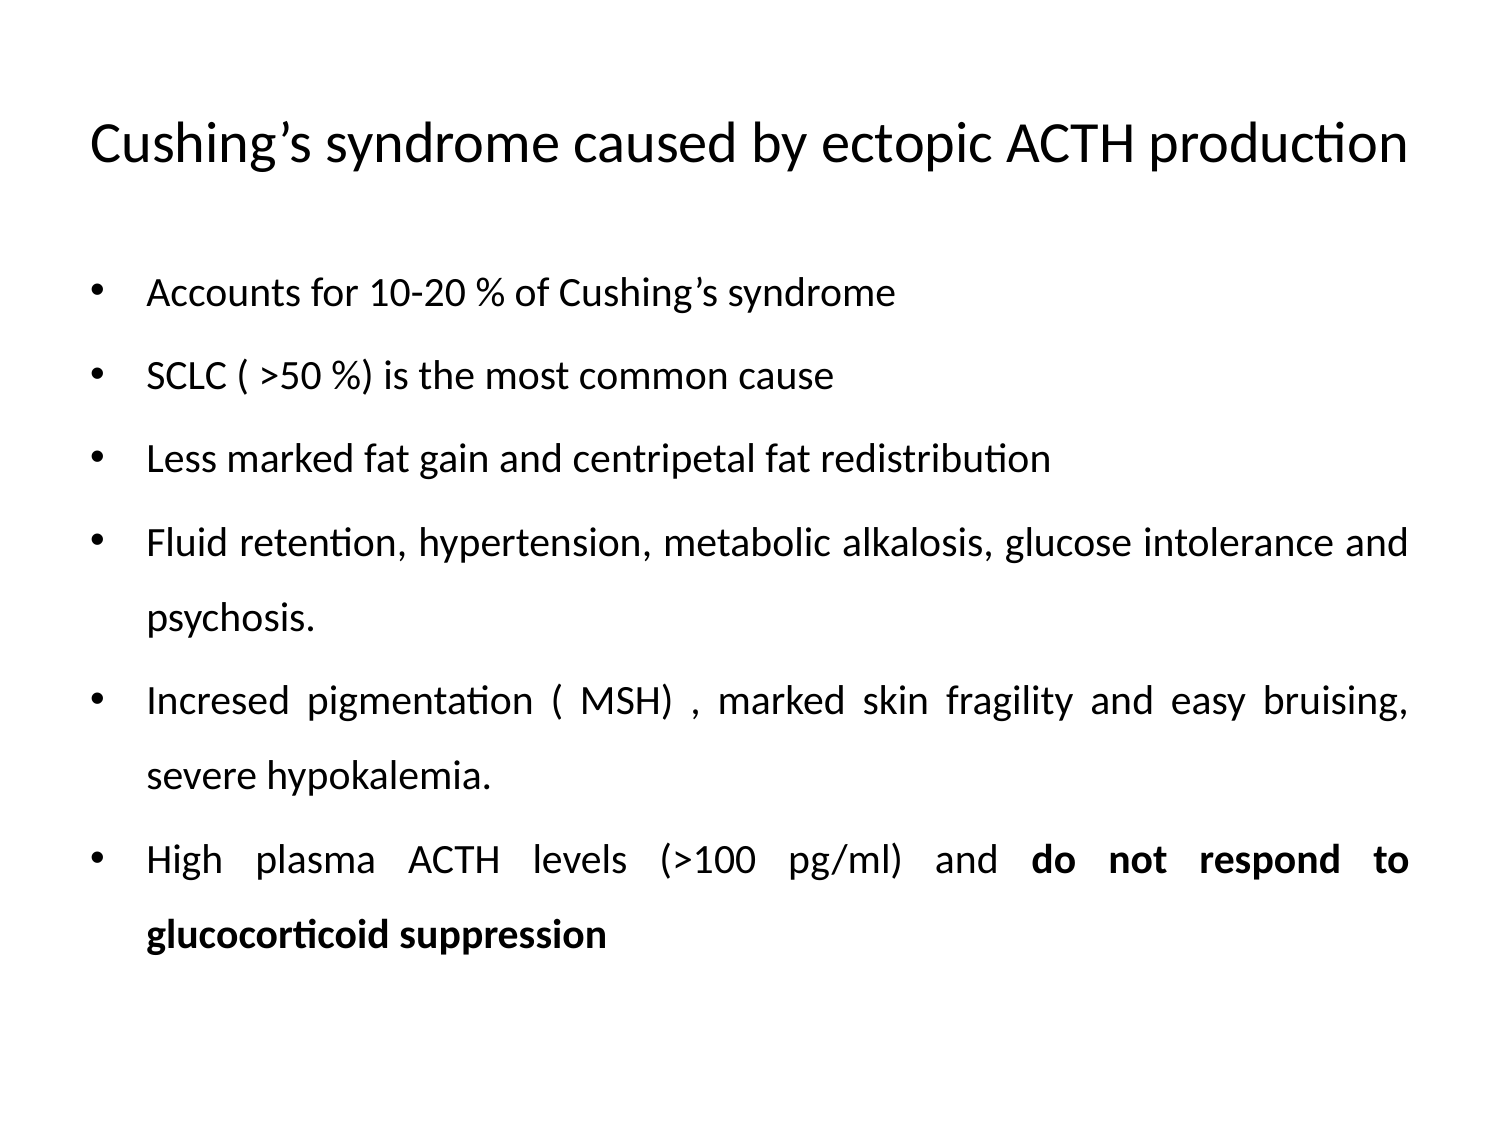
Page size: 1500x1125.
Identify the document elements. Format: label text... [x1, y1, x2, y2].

list Accounts for 10-20 % of Cushing’s syndrome SCLC ( >50 %) is the most common cause Less marked fat gain and centripetal fat redistribution Fluid retention, hypertension, metabolic alkalosis, glucose intolerance and psychosis. Incresed pigmentation ( MSH) , marked skin fragility and easy bruising, severe hypokalemia. High plasma ACTH levels (>100 pg/ml) and do not respond to glucocorticoid suppression [75, 231, 1425, 1005]
title Cushing’s syndrome caused by ectopic ACTH production [75, 45, 1425, 231]
